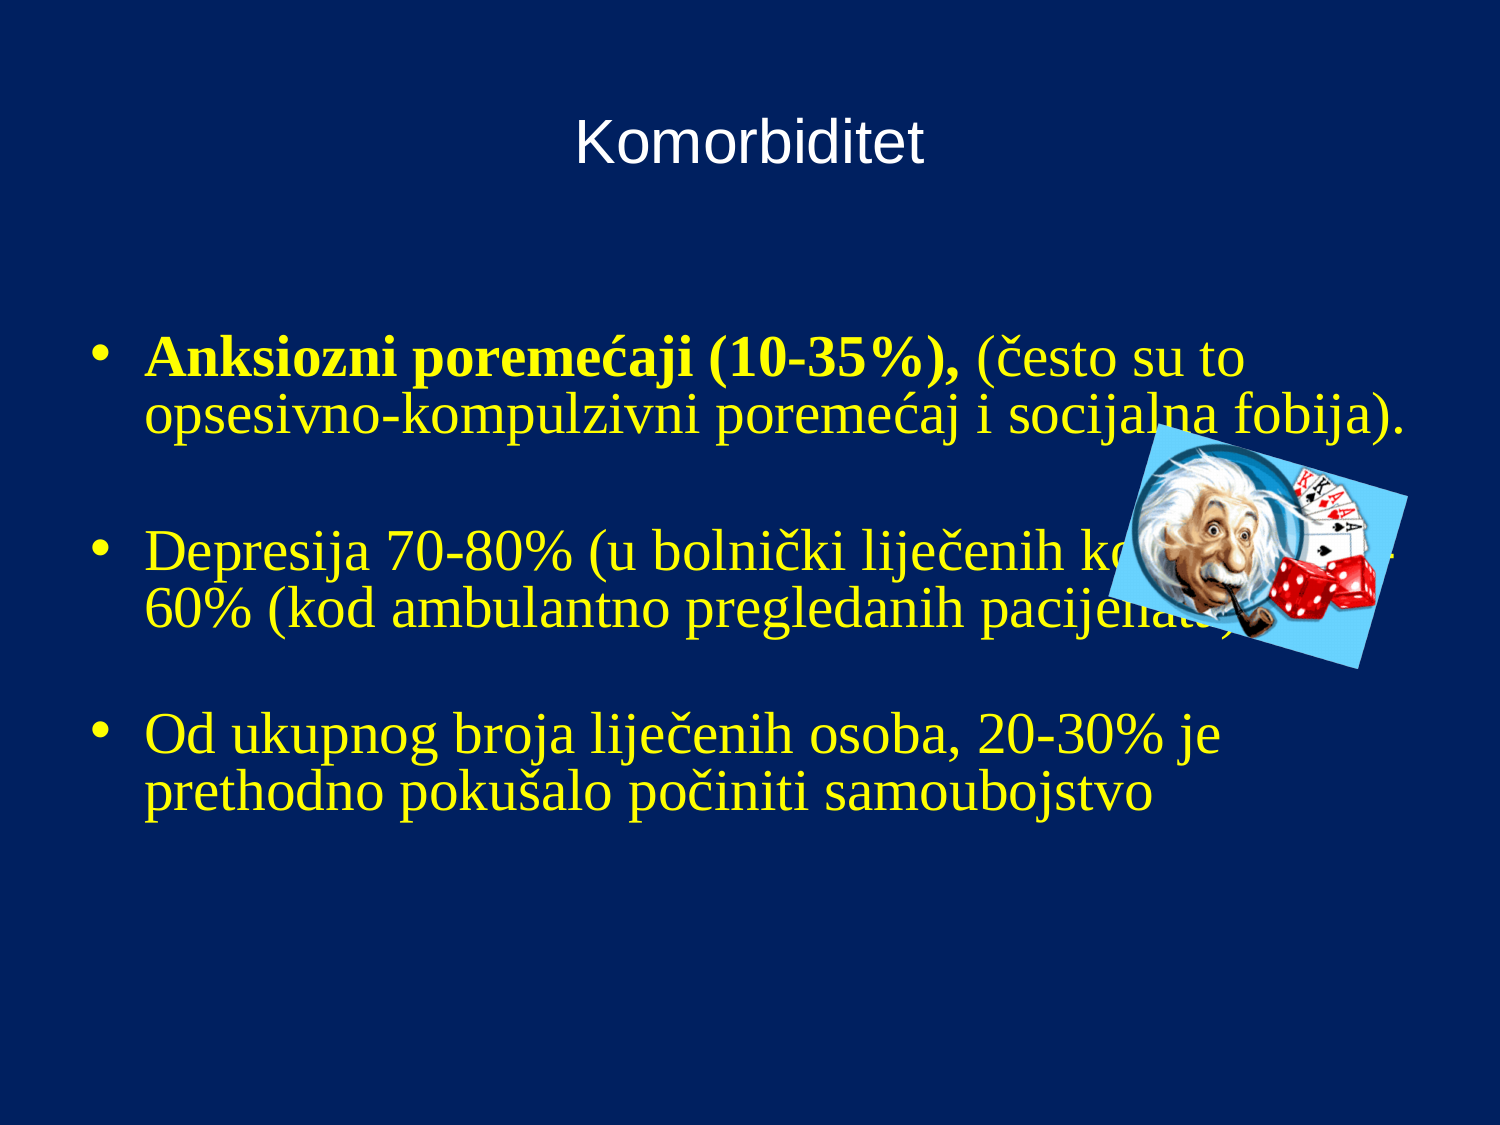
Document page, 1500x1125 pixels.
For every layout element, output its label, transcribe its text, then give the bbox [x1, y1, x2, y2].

title Komorbiditet [75, 45, 1425, 233]
picture [1109, 424, 1407, 668]
list Anksiozni poremećaji (10-35%), (često su to opsesivno-kompulzivni poremećaj i socijalna fobija). Depresija 70-80% (u bolnički liječenih kockara), 50-60% (kod ambulantno pregledanih pacijenata). Od ukupnog broja liječenih osoba, 20-30% je prethodno pokušalo počiniti samoubojstvo [75, 262, 1425, 1005]
